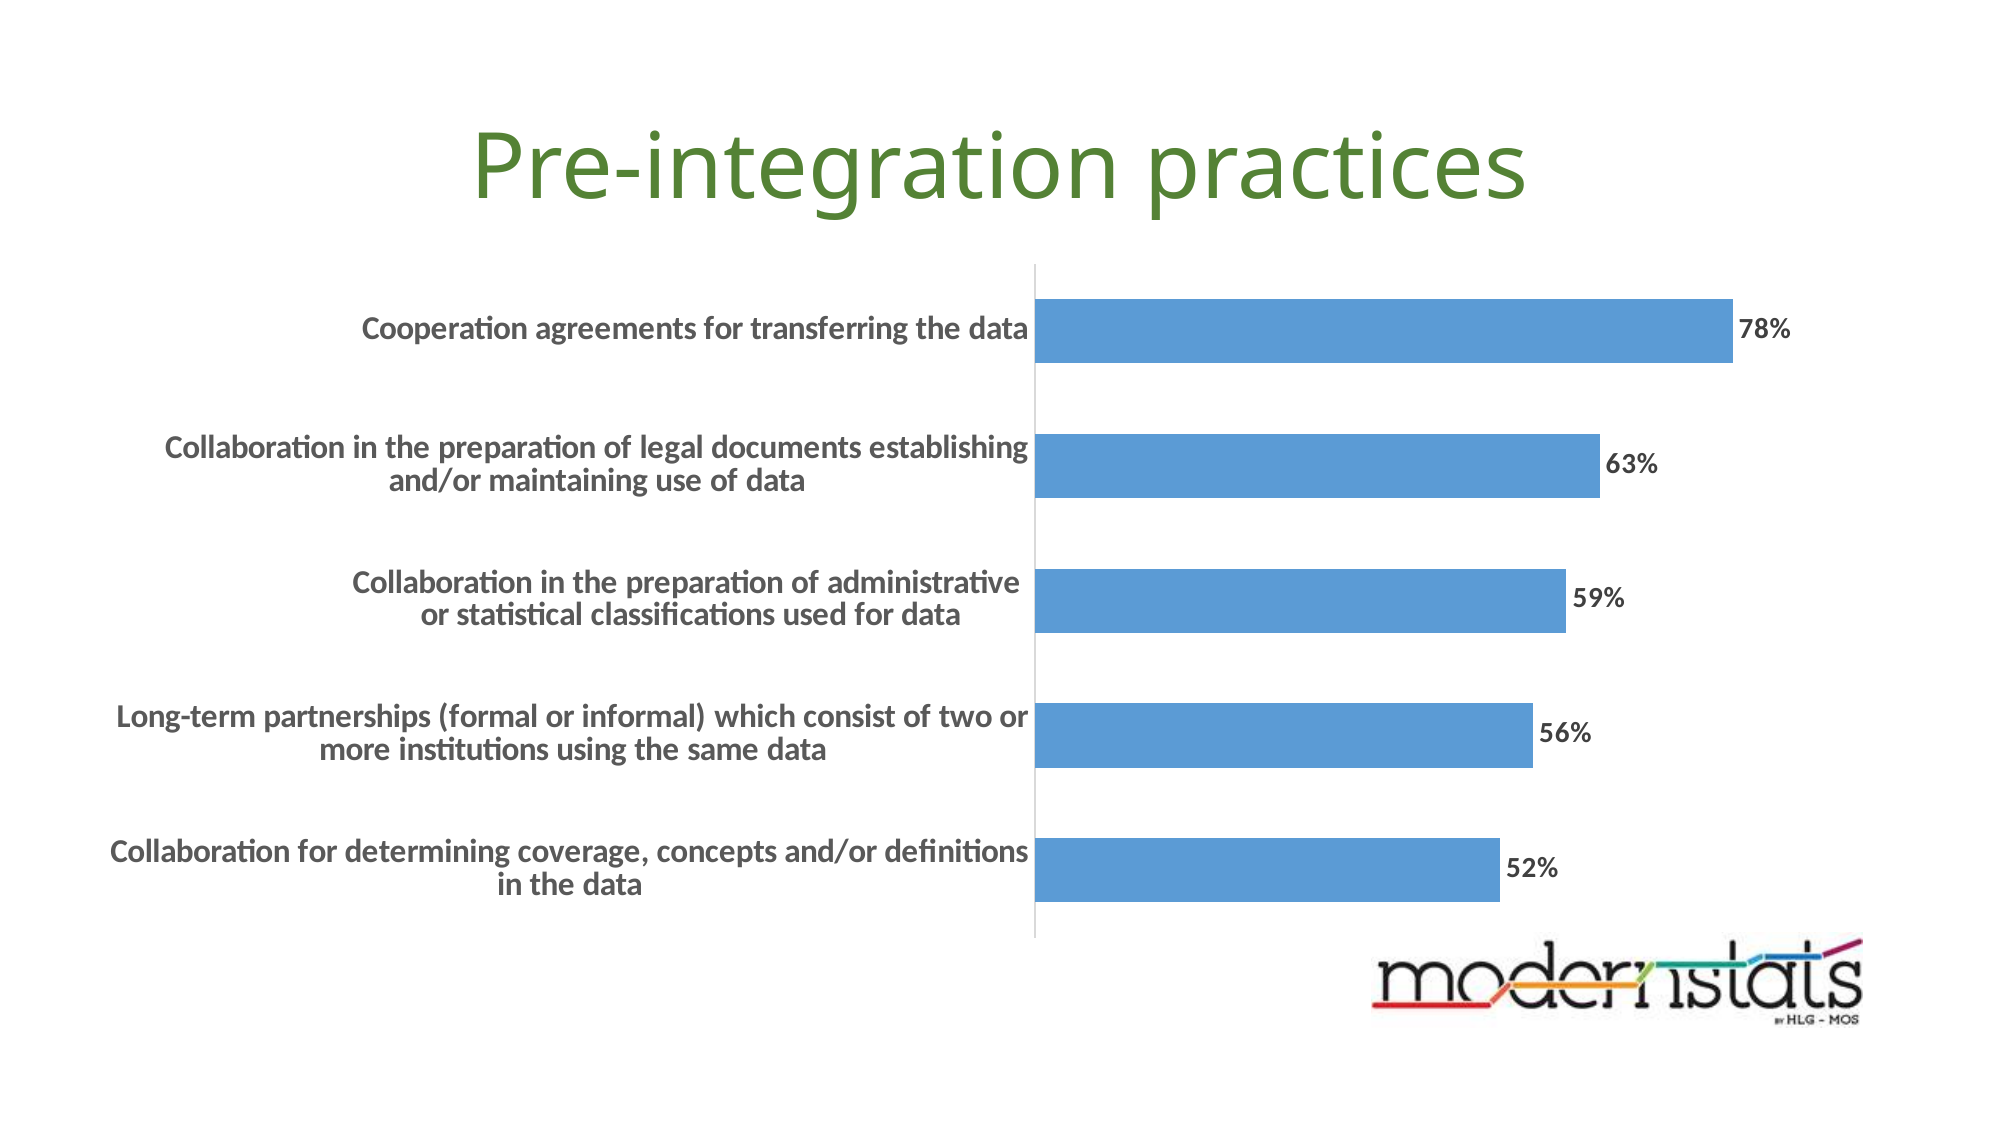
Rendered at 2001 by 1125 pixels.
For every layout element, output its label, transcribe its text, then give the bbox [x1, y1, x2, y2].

title Pre-integration practices [137, 59, 1863, 278]
chart [106, 168, 1843, 967]
picture [1371, 932, 1863, 1028]
